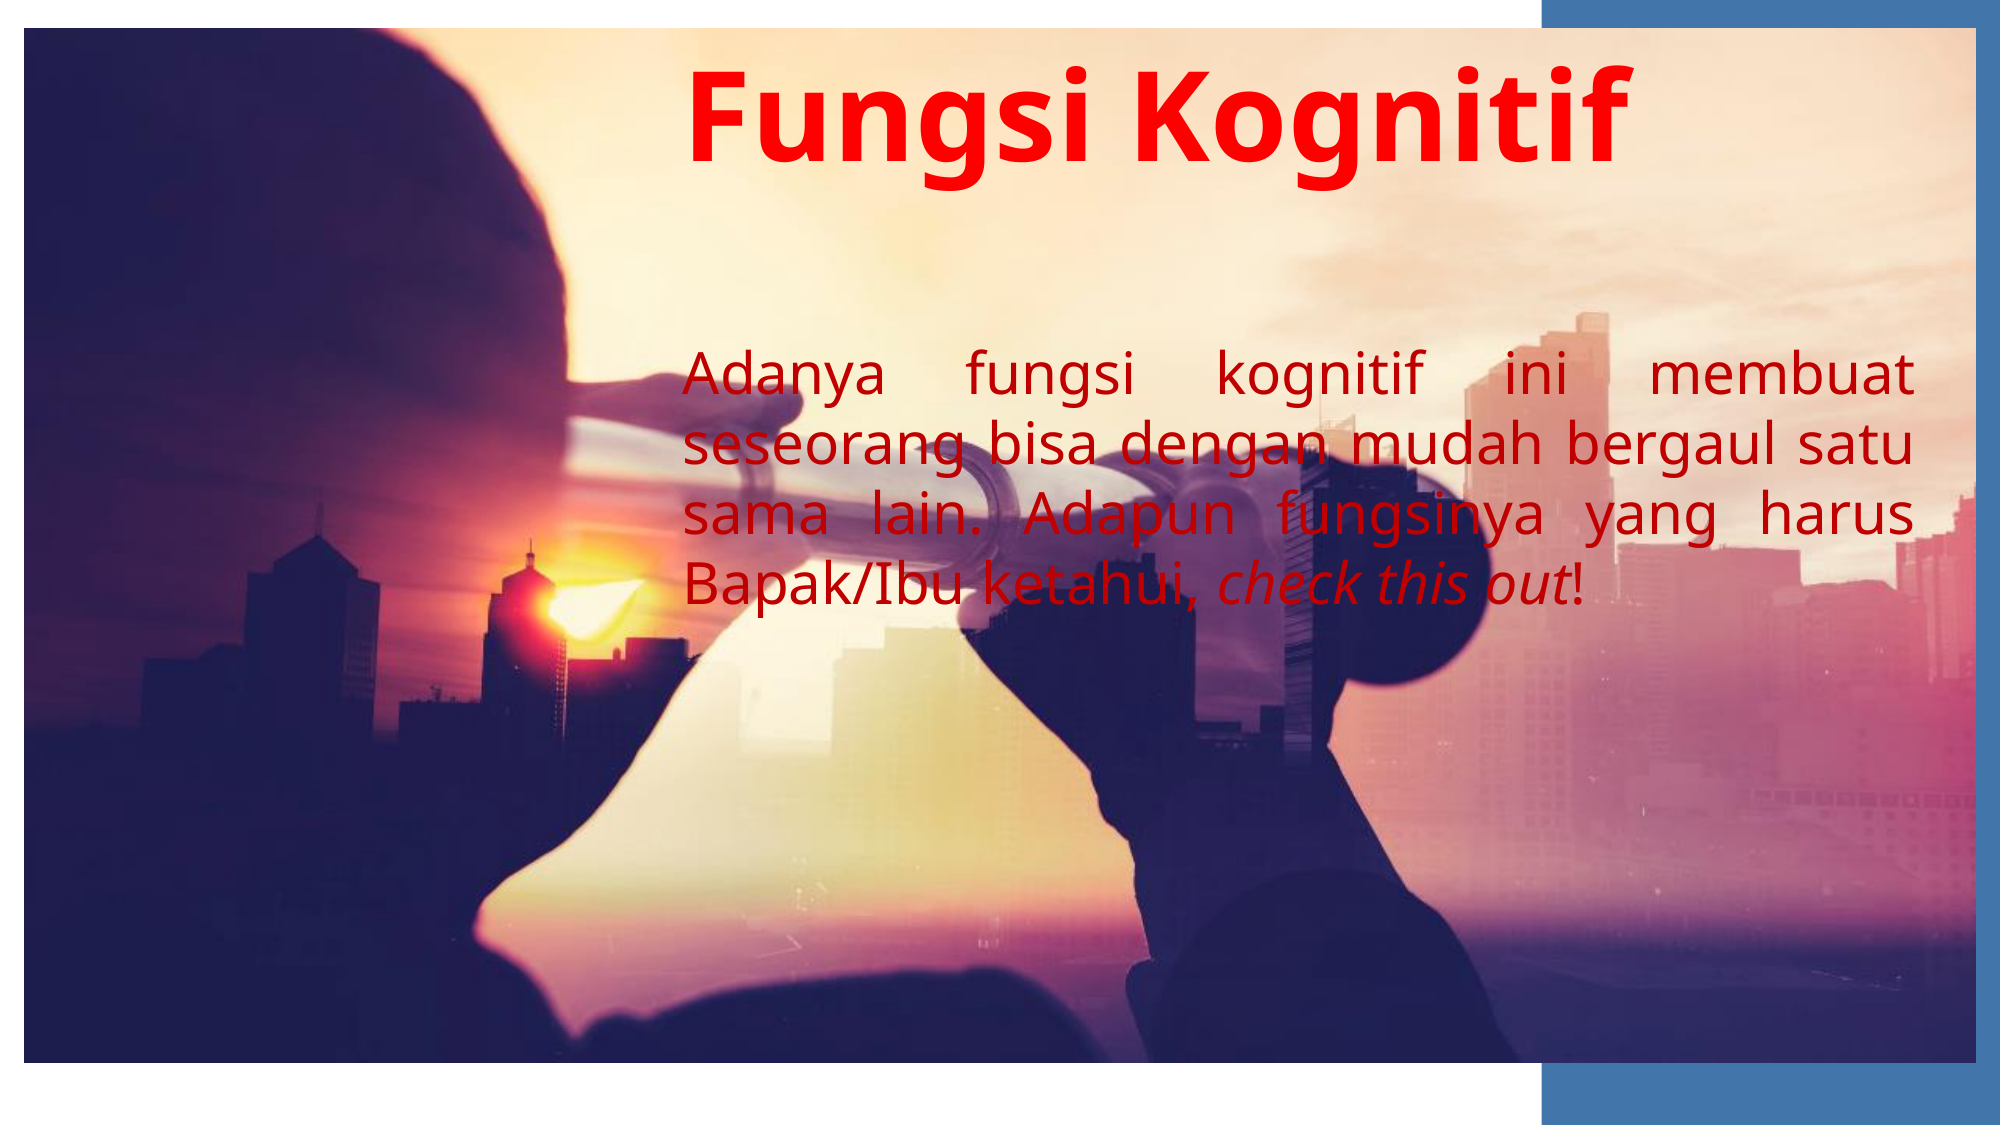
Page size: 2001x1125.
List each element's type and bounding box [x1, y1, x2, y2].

picture [24, 28, 1976, 1063]
